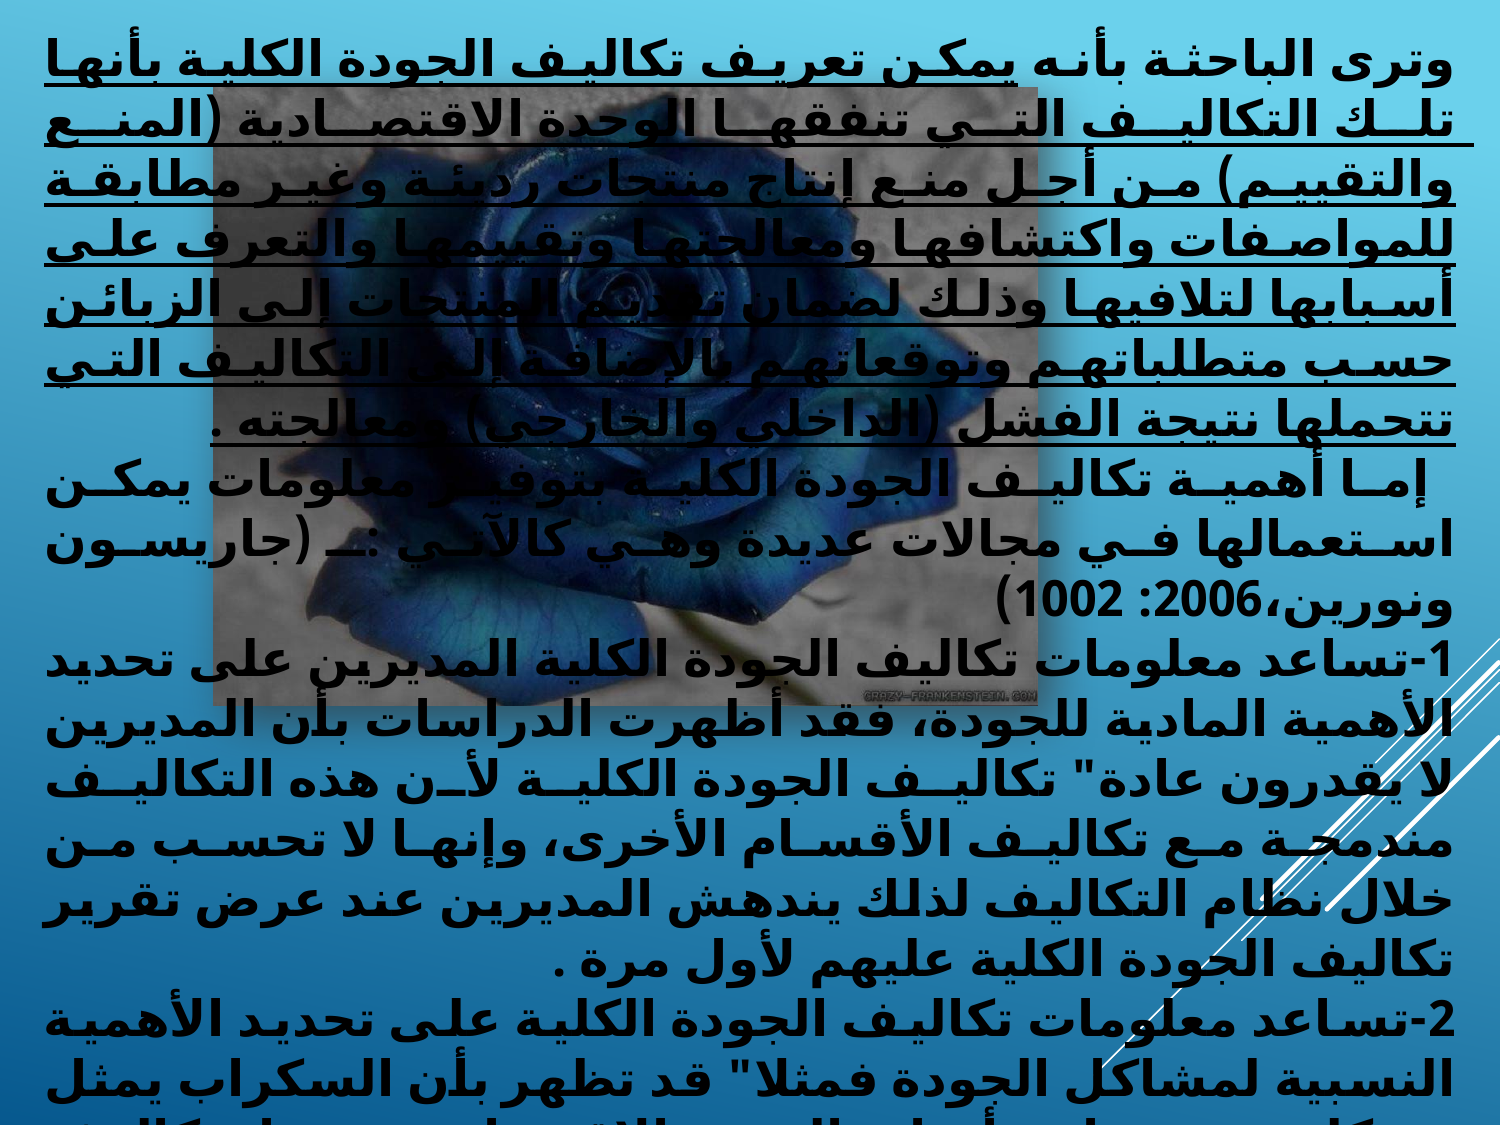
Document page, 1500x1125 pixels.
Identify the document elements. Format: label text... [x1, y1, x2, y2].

text_box وترى الباحثة بأنه يمكن تعريف تكاليف الجودة الكلية بأنها تلك التكاليف التي تنفقها الوحدة الاقتصادية (المنع والتقييم) من أجل منع إنتاج منتجات رديئة وغير مطابقة للمواصفات واكتشافها ومعالجتها وتقييمها والتعرف على أسبابها لتلافيها وذلك لضمان تقديم المنتجات إلى الزبائن حسب متطلباتهم وتوقعاتهم بالإضافة إلى التكاليف التي تتحملها نتيجة الفشل (الداخلي والخارجي) ومعالجته . إما أهمية تكاليف الجودة الكلية بتوفير معلومات يمكن استعمالها في مجالات عديدة وهي كالآتي :ـ (جاريسون ونورين،2006: 1002) 1-تساعد معلومات تكاليف الجودة الكلية المديرين على تحديد الأهمية المادية للجودة، فقد أظهرت الدراسات بأن المديرين لا يقدرون عادة" تكاليف الجودة الكلية لأن هذه التكاليف مندمجة مع تكاليف الأقسام الأخرى، وإنها لا تحسب من خلال نظام التكاليف لذلك يندهش المديرين عند عرض تقرير تكاليف الجودة الكلية عليهم لأول مرة . 2-تساعد معلومات تكاليف الجودة الكلية على تحديد الأهمية النسبية لمشاكل الجودة فمثلا" قد تظهر بأن السكراب يمثل مشكلة جودة هامة أو إن الوحدة الاقتصادية تتحمل تكاليف ضخمة للضمان وهذه المعلومات توجه نظر الإدارة نحو المناطق التي تحتاج إلى اهتمام . تساعد معلومات تكاليف الجودة الكلية على تحديد ما إذا كان توزيع هذه التكاليف سيئا" كما إنها تساعد على توزيعها بأحسن وجه، إذ يجب توزيع تكاليف الجودة الكلية أكثر نحو أنشطة المنع وأقل نحو أنشطة التقييم والفشل بنوعيه . [29, 19, 1471, 1125]
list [212, 87, 1038, 706]
